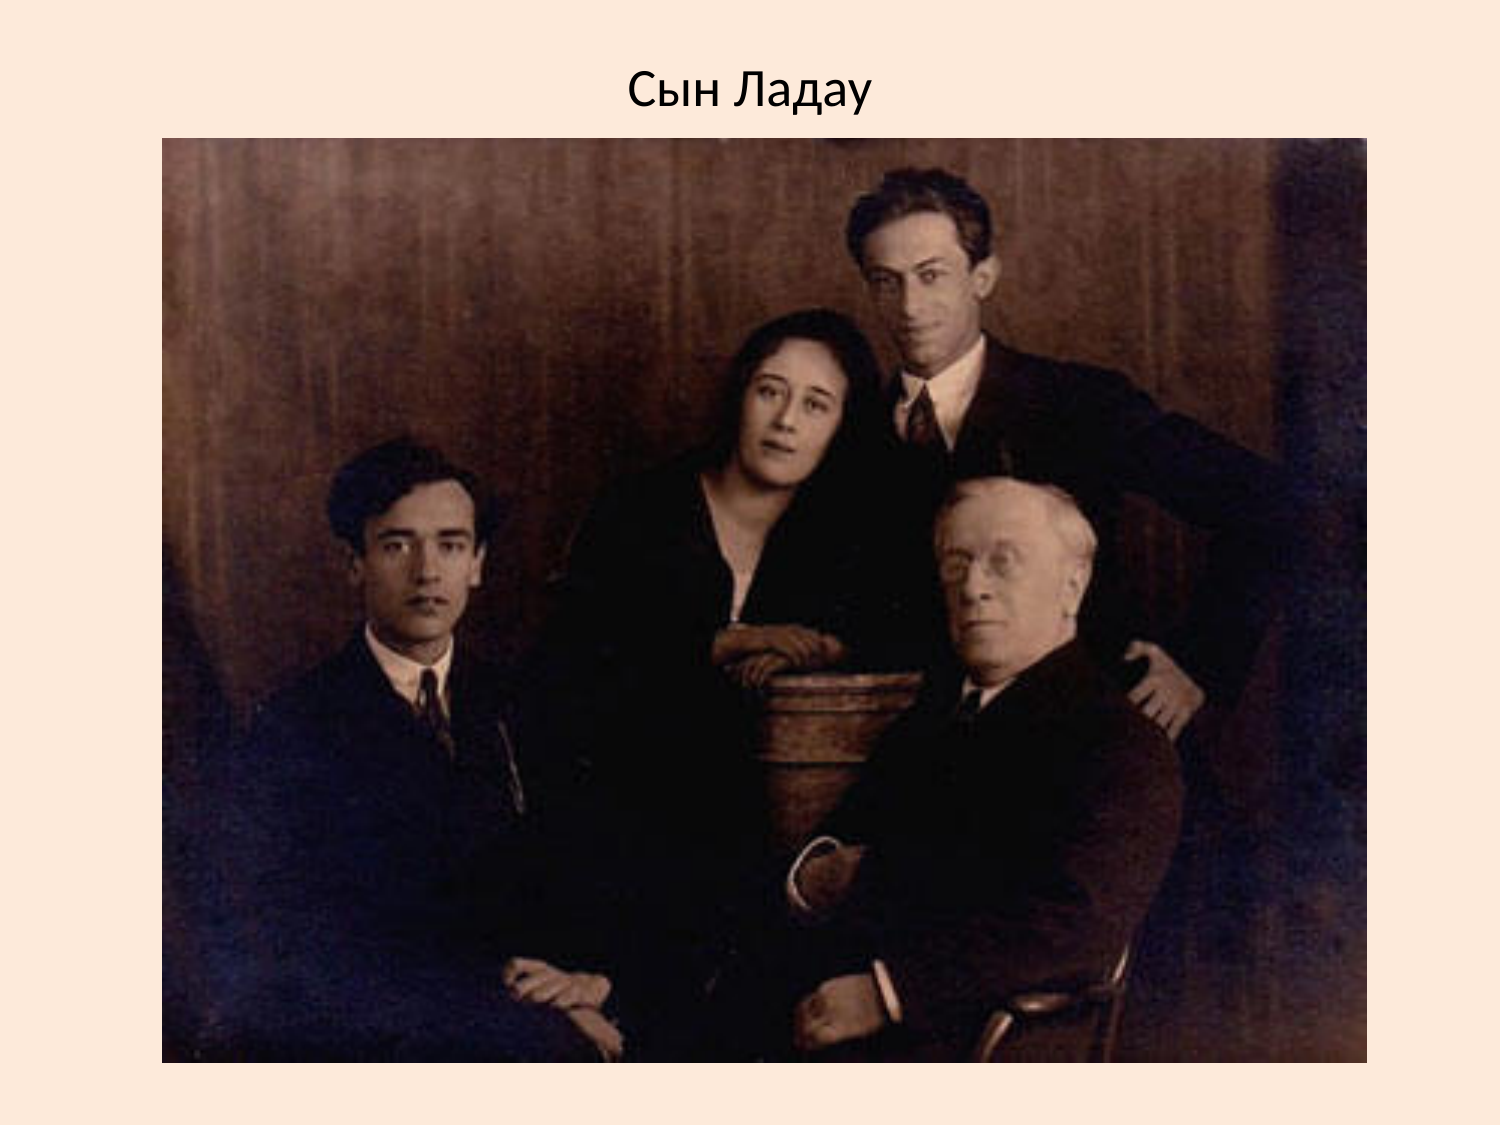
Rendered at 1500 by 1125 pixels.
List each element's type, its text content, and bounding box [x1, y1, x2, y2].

picture [162, 138, 1368, 1063]
title Сын Ладау [75, 45, 1425, 125]
